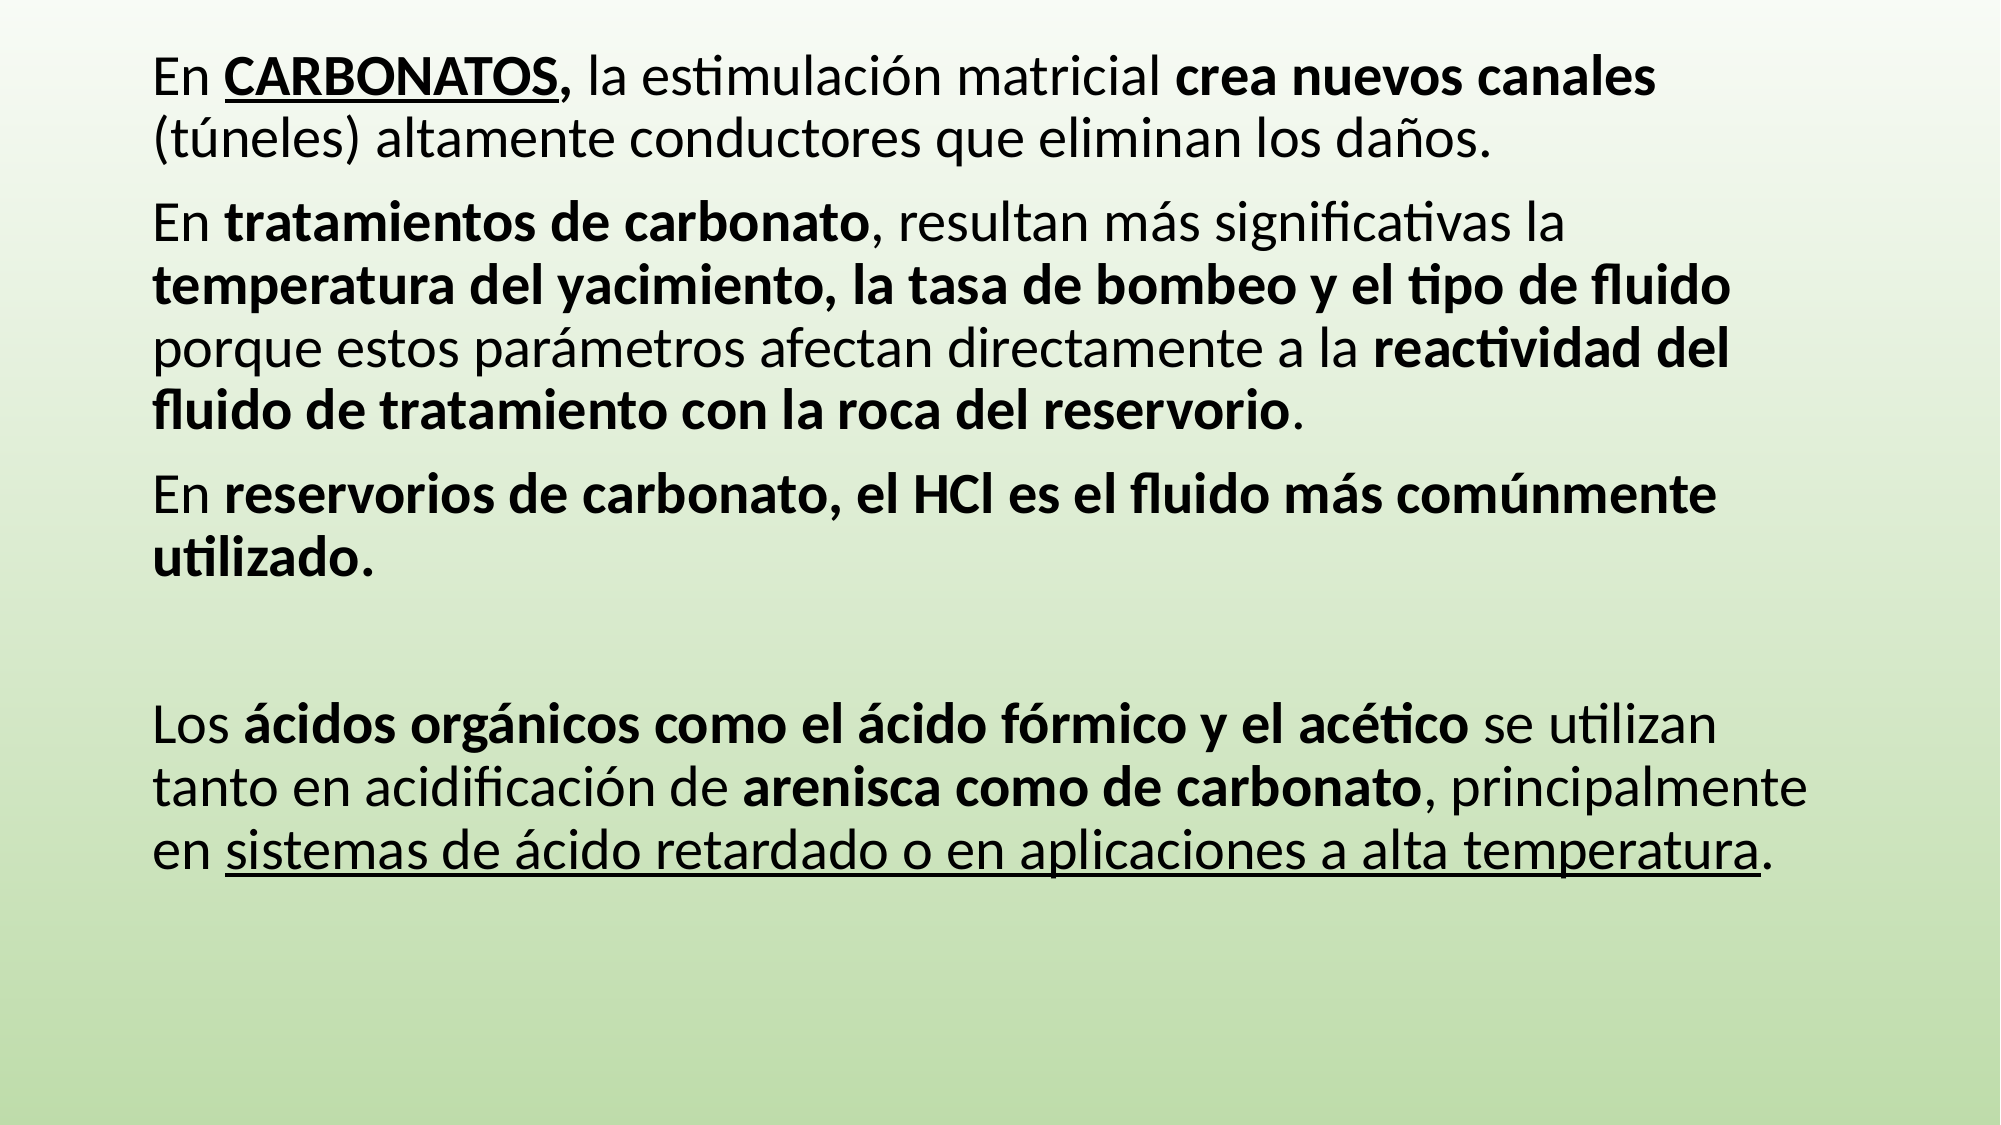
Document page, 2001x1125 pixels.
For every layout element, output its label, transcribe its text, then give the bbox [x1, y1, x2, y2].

list En CARBONATOS, la estimulación matricial crea nuevos canales (túneles) altamente conductores que eliminan los daños. En tratamientos de carbonato, resultan más significativas la temperatura del yacimiento, la tasa de bombeo y el tipo de fluido porque estos parámetros afectan directamente a la reactividad del fluido de tratamiento con la roca del reservorio. En reservorios de carbonato, el HCl es el fluido más comúnmente utilizado. Los ácidos orgánicos como el ácido fórmico y el acético se utilizan tanto en acidificación de arenisca como de carbonato, principalmente en sistemas de ácido retardado o en aplicaciones a alta temperatura. [137, 37, 1863, 1014]
